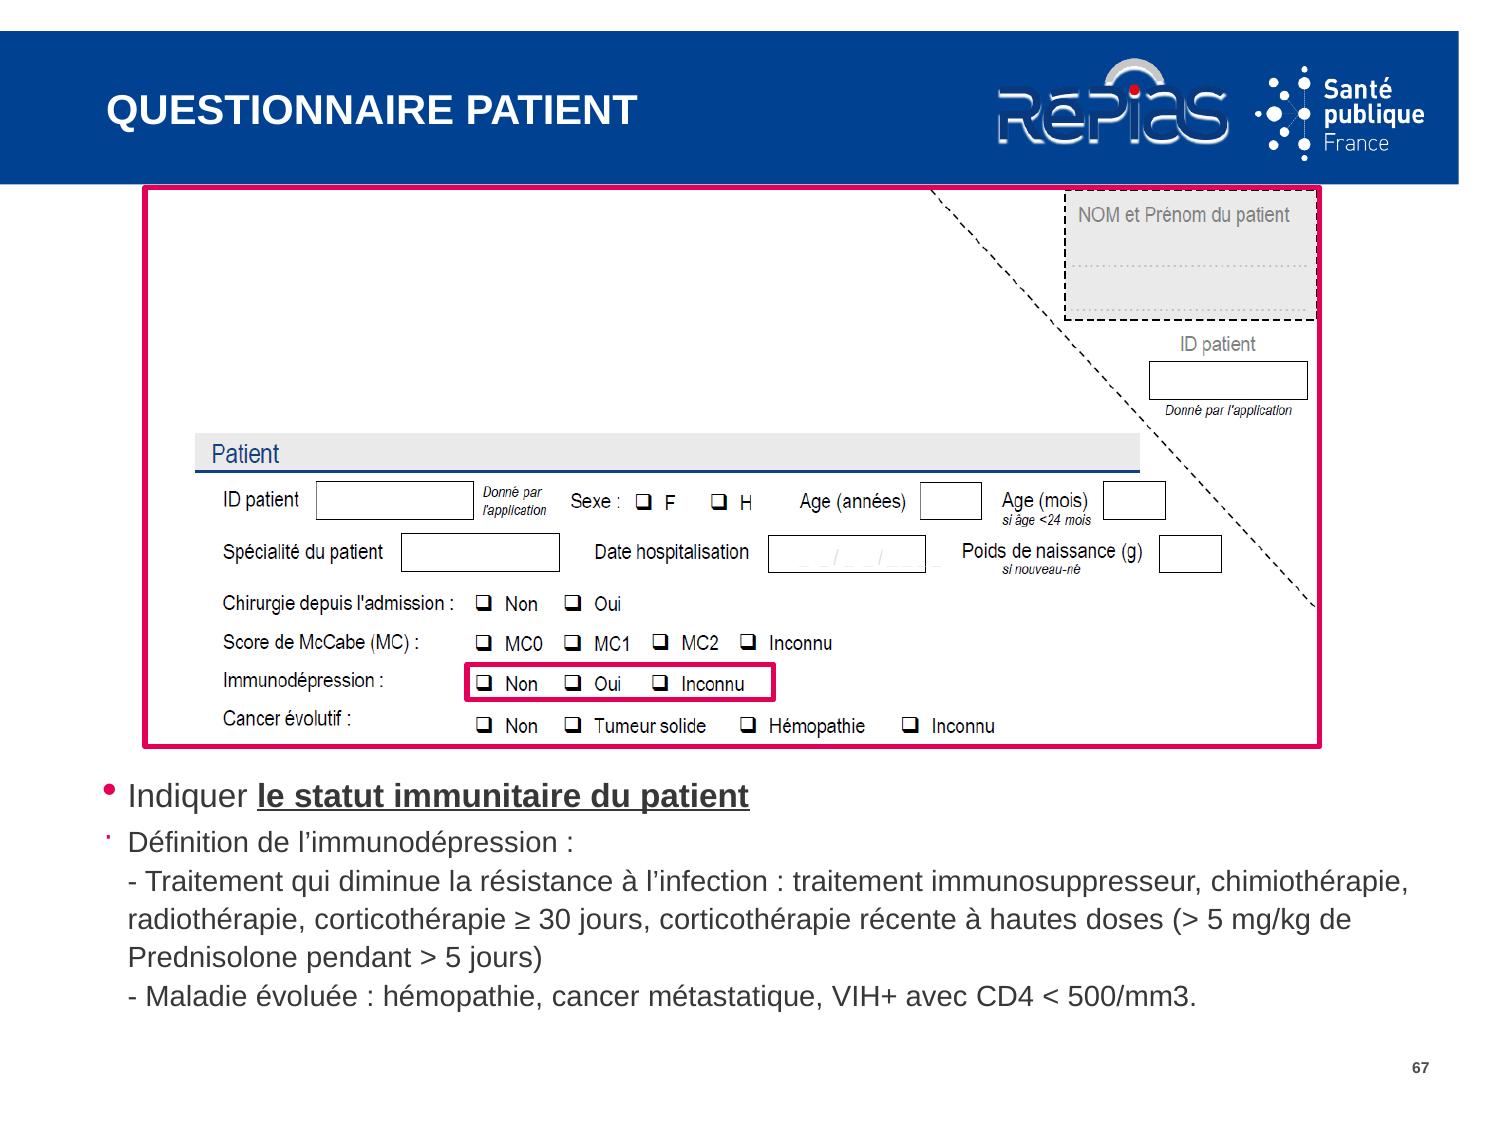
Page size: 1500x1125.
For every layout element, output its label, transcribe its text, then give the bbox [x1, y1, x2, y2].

text_box Indiquer le statut immunitaire du patient Définition de l’immunodépression : - Traitement qui diminue la résistance à l’infection : traitement immunosuppresseur, chimiothérapie, radiothérapie, corticothérapie ≥ 30 jours, corticothérapie récente à hautes doses (> 5 mg/kg de Prednisolone pendant > 5 jours) - Maladie évoluée : hémopathie, cancer métastatique, VIH+ avec CD4 < 500/mm3. [89, 762, 1459, 1020]
picture [1255, 66, 1424, 161]
picture [147, 189, 1318, 745]
picture [997, 58, 1228, 140]
title questionnaire patient [100, 30, 1211, 185]
